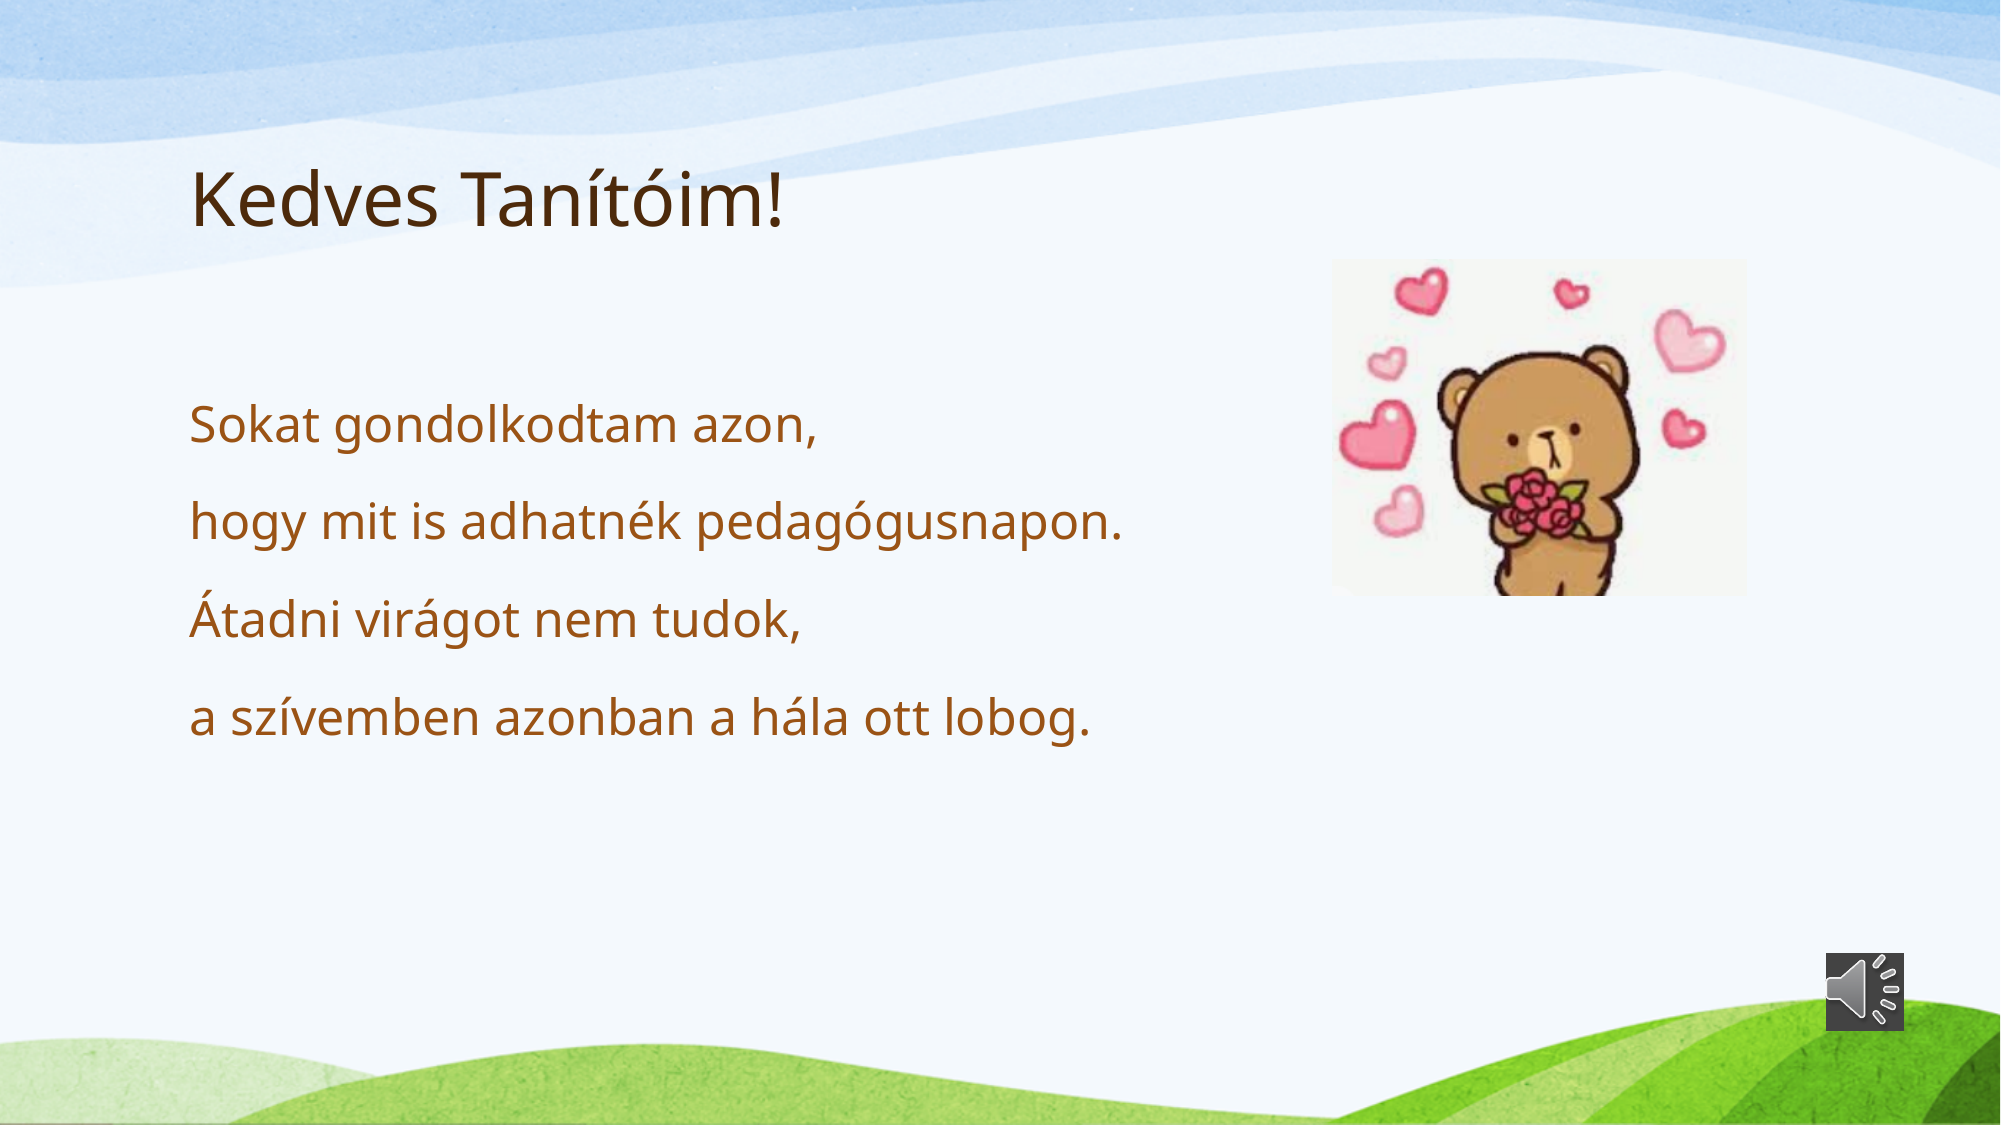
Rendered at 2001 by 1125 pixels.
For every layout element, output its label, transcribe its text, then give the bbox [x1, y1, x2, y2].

list Sokat gondolkodtam azon, hogy mit is adhatnék pedagógusnapon. Átadni virágot nem tudok, a szívemben azonban a hála ott lobog. [174, 287, 1333, 803]
picture [0, 0, 2001, 1125]
title Kedves Tanítóim! [174, 50, 1825, 250]
